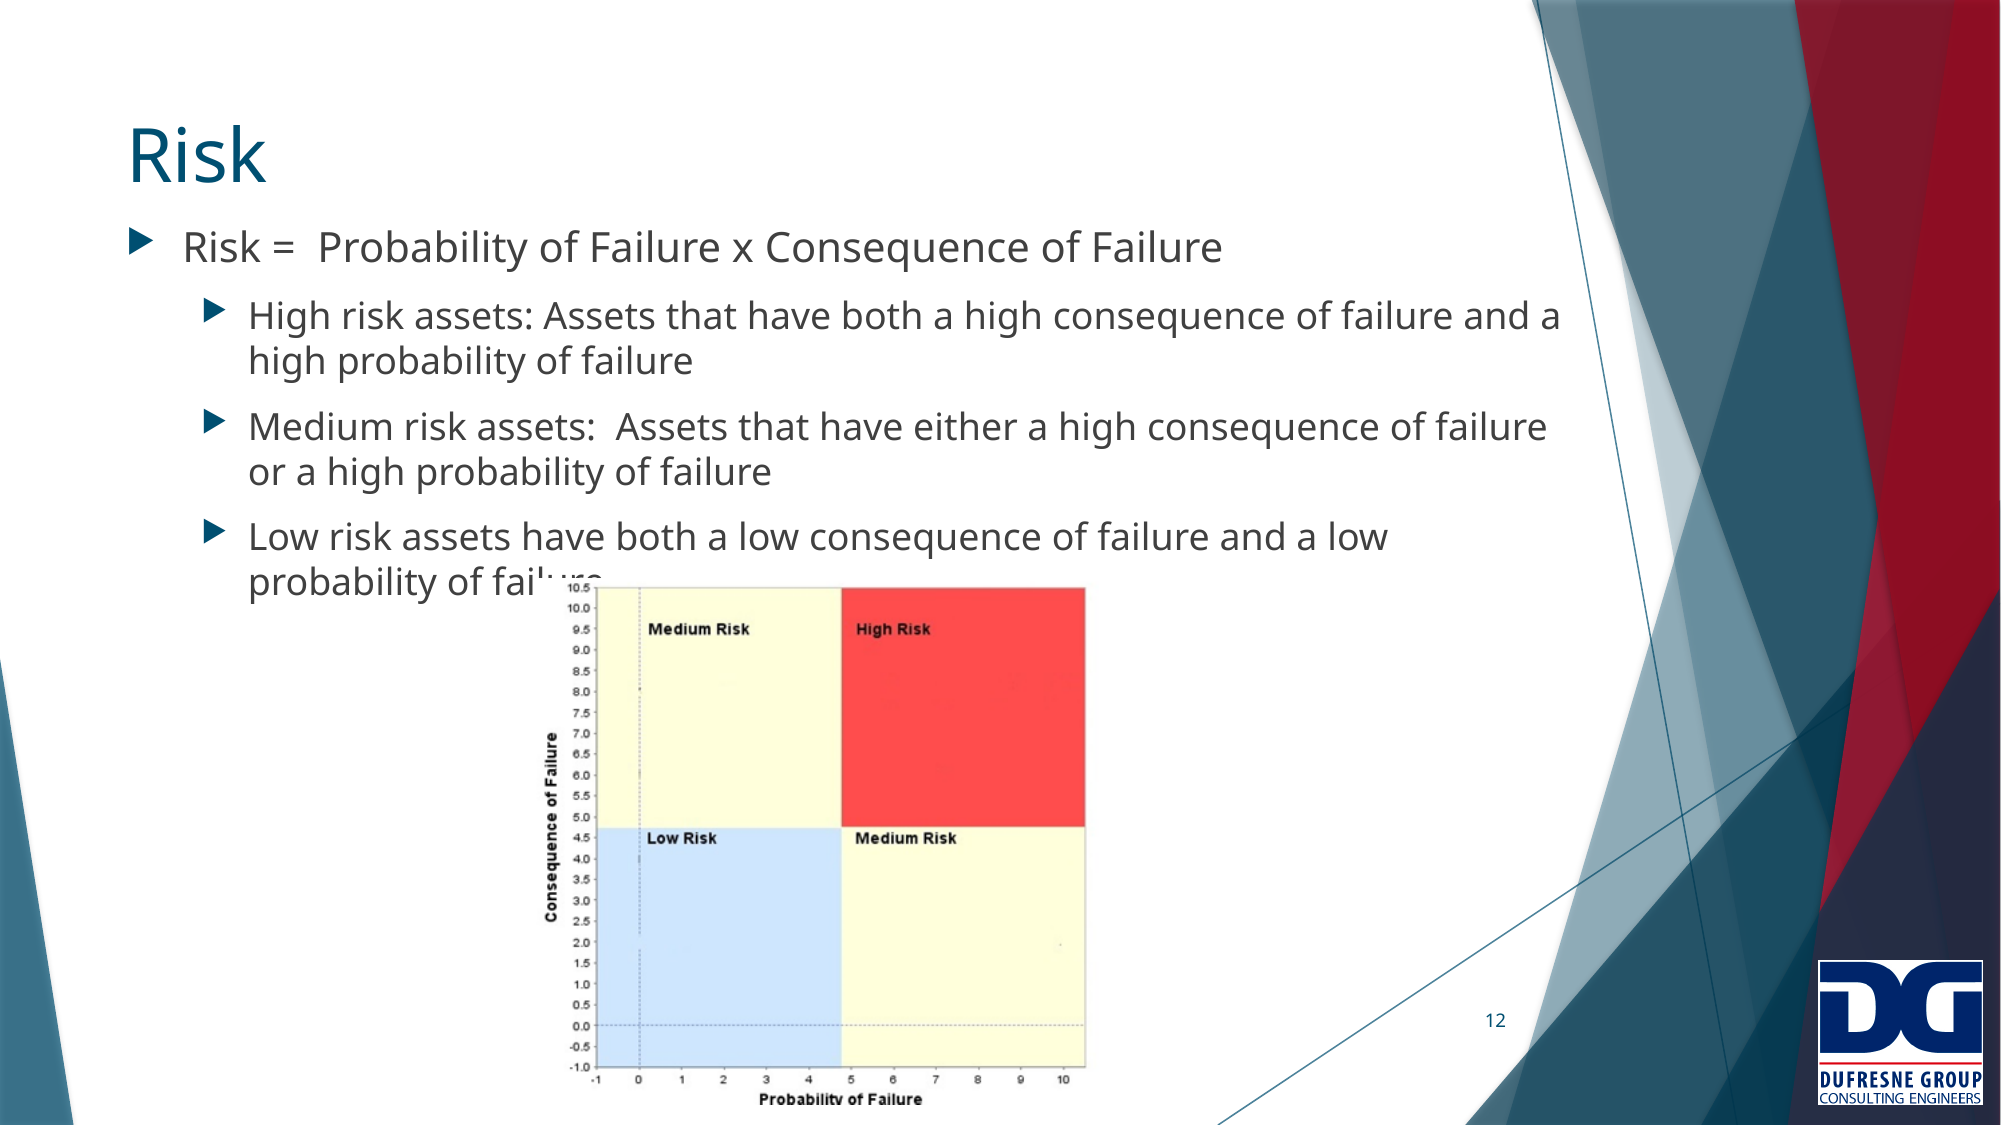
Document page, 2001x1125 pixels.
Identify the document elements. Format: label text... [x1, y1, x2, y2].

title Risk [111, 99, 1522, 213]
list Risk = Probability of Failure x Consequence of Failure High risk assets: Assets that have both a high consequence of failure and a high probability of failure Medium risk assets: Assets that have either a high consequence of failure or a high probability of failure Low risk assets have both a low consequence of failure and a low probability of failure. [111, 213, 1598, 1086]
picture [533, 578, 1099, 1106]
picture [1818, 960, 1984, 1106]
slide_number 12 [1409, 991, 1522, 1051]
